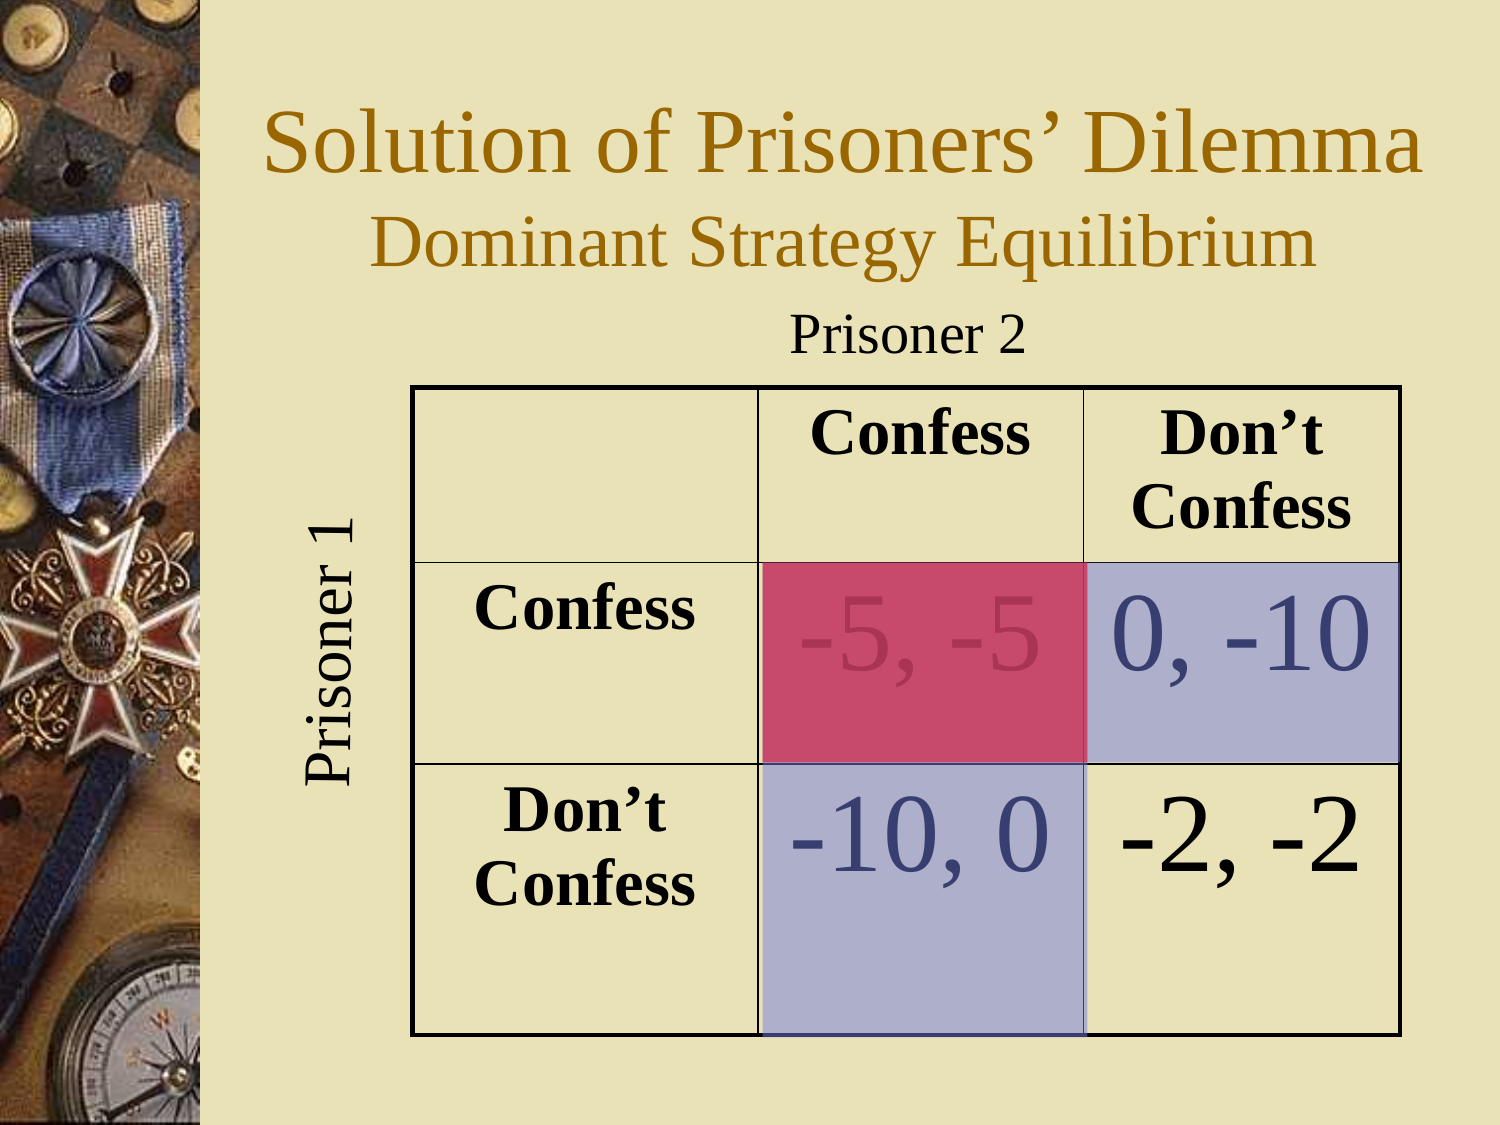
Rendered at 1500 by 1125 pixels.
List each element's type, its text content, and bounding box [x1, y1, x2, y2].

picture [0, 0, 200, 1125]
table_cell Don’t Confess [415, 765, 757, 1033]
text_box [762, 562, 1088, 763]
text_box Prisoner 1 [275, 486, 374, 804]
text_box [762, 763, 1088, 1038]
table_header Confess [759, 390, 1083, 562]
table_cell Confess [415, 563, 757, 763]
table_header Don’t Confess [1084, 390, 1398, 562]
title Solution of Prisoners’ Dilemma Dominant Strategy Equilibrium [224, 87, 1463, 276]
table_cell -2, -2 [1088, 765, 1398, 1033]
text_box [1088, 562, 1400, 763]
table_header [415, 390, 757, 562]
text_box Prisoner 2 [774, 287, 1053, 373]
